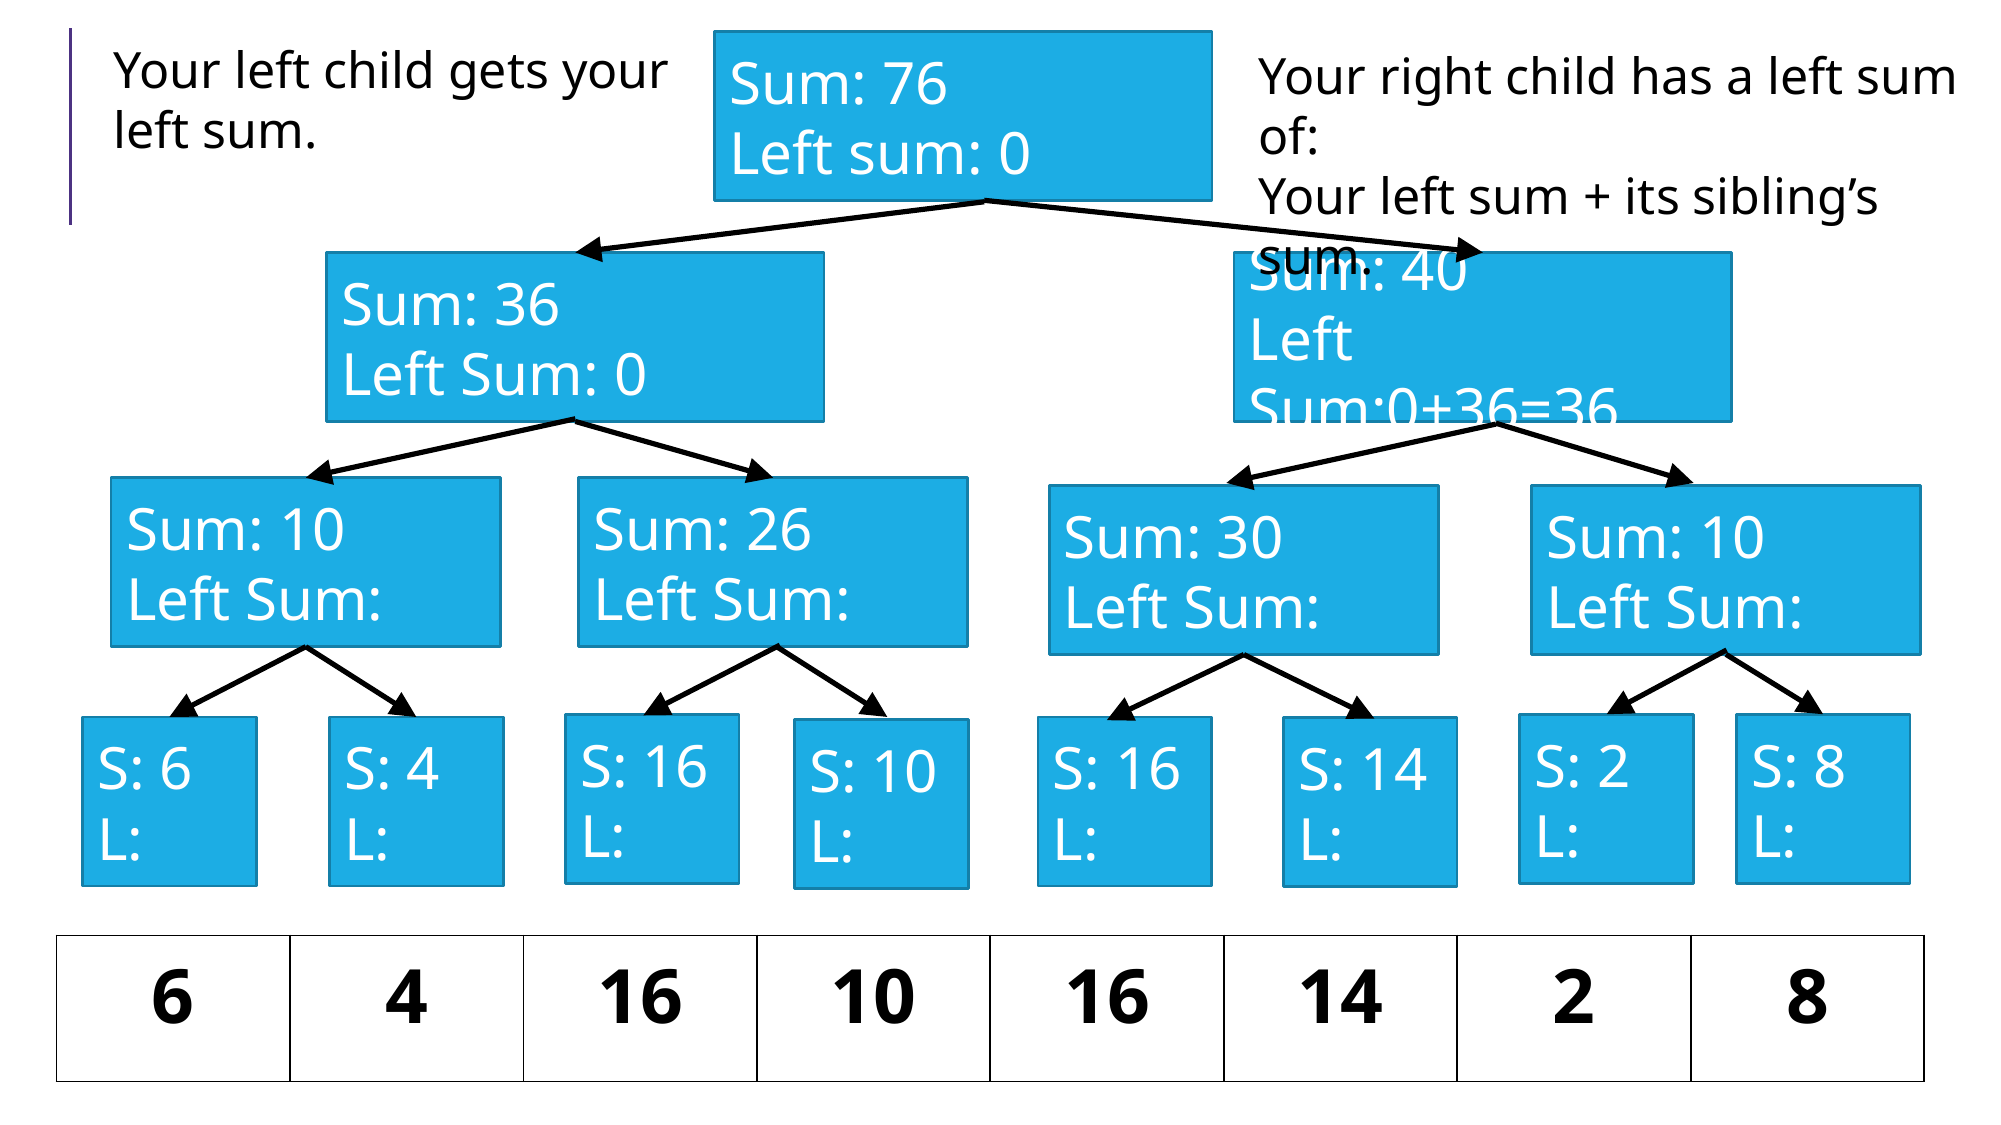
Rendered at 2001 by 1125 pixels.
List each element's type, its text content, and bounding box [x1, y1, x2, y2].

text_box Your left child gets your left sum. [98, 31, 699, 211]
table_header 14 [1225, 936, 1456, 1081]
text_box S: 10 L: [793, 718, 970, 890]
text_box Sum: 10 Left Sum: [1530, 484, 1922, 656]
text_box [169, 646, 300, 718]
text_box Sum: 76 Left sum: 0 [713, 30, 1213, 196]
text_box S: 16 L: [564, 713, 740, 885]
text_box S: 8 L: [1735, 713, 1911, 885]
table_header 4 [291, 936, 523, 1081]
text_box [575, 201, 979, 253]
table_header 16 [991, 936, 1223, 1081]
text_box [1725, 654, 1824, 715]
text_box S: 6 L: [81, 716, 258, 887]
text_box S: 2 L: [1518, 713, 1695, 885]
text_box Sum: 36 Left Sum: 0 [325, 251, 825, 423]
table_header 16 [524, 936, 756, 1081]
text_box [1495, 423, 1694, 484]
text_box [643, 644, 773, 716]
table_header 2 [1458, 936, 1690, 1081]
text_box Sum: 10 Left Sum: [110, 476, 502, 648]
table_header 8 [1692, 936, 1923, 1081]
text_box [1226, 423, 1490, 484]
table_header 6 [57, 936, 289, 1081]
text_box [305, 646, 417, 718]
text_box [305, 418, 573, 478]
text_box Sum: 40 Left Sum:0+36=36 [1233, 261, 1733, 423]
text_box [575, 421, 774, 478]
text_box S: 14 L: [1282, 716, 1458, 888]
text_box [1606, 649, 1727, 715]
table_header 10 [758, 936, 989, 1081]
text_box Sum: 26 Left Sum: [577, 476, 969, 648]
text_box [1243, 654, 1375, 719]
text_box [776, 646, 888, 718]
text_box Sum: 30 Left Sum: [1048, 484, 1440, 656]
text_box Your right child has a left sum of: Your left sum + its sibling’s sum. [1243, 37, 1989, 292]
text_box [1106, 654, 1238, 721]
text_box S: 16 L: [1037, 716, 1213, 887]
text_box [983, 200, 1484, 253]
text_box S: 4 L: [328, 716, 505, 887]
